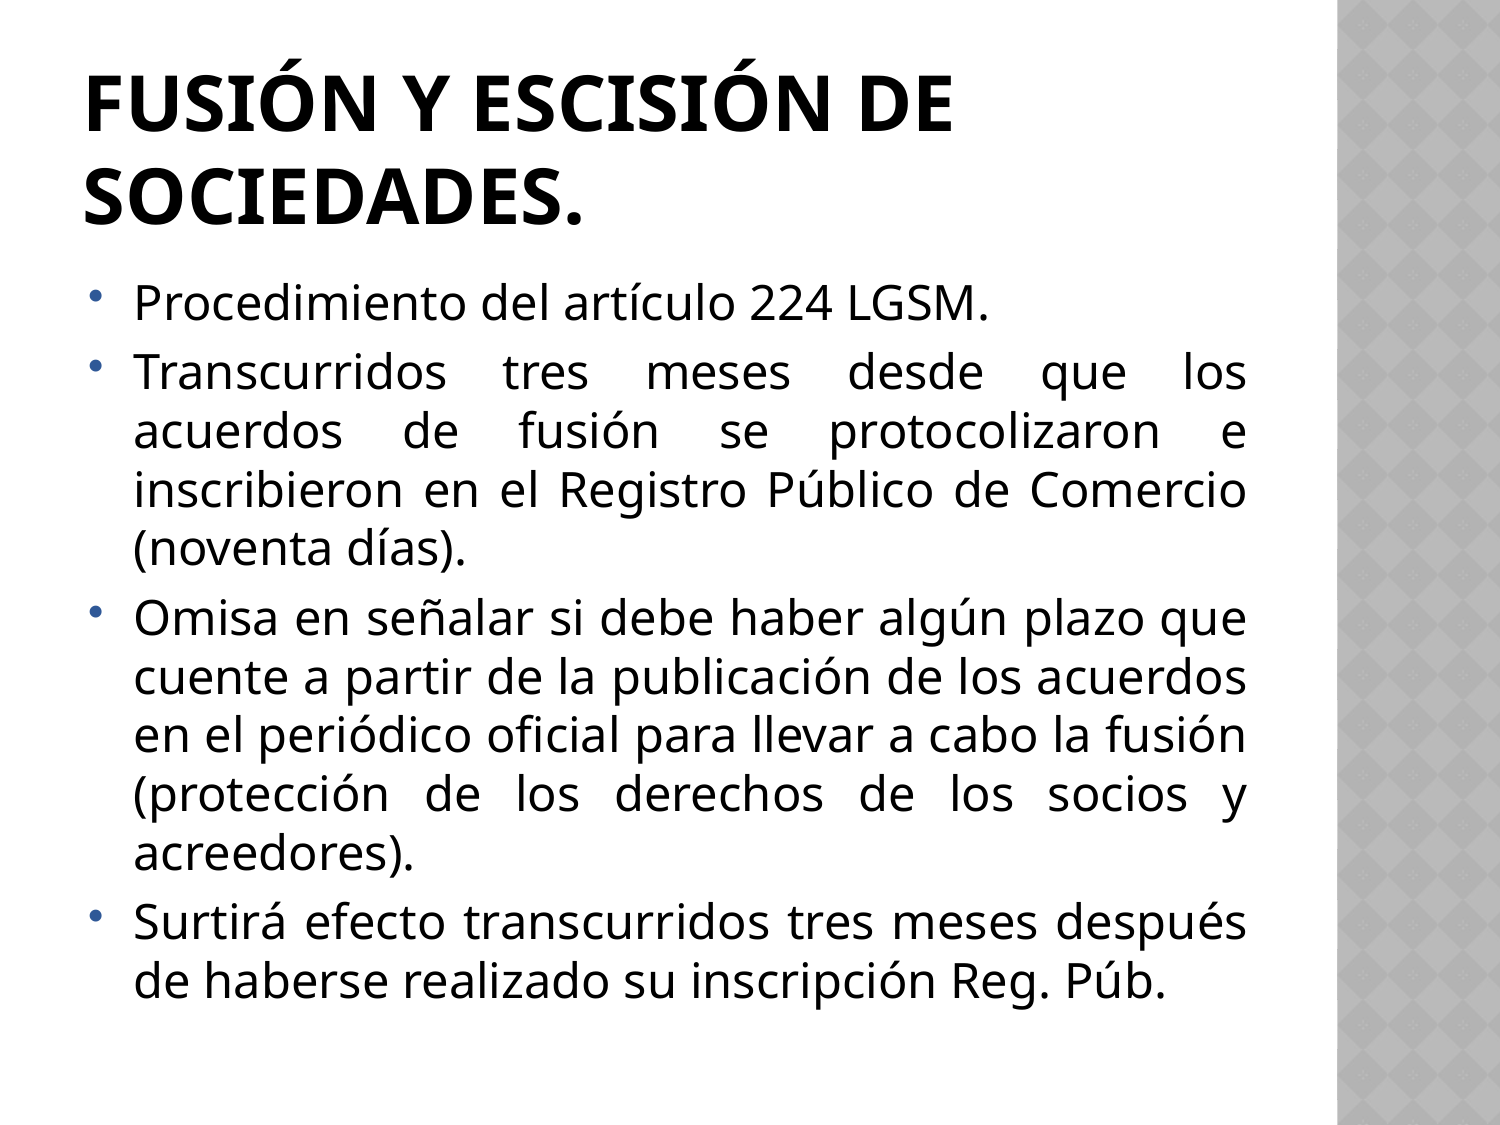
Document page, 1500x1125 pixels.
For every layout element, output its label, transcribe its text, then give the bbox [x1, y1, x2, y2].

list Procedimiento del artículo 224 LGSM. Transcurridos tres meses desde que los acuerdos de fusión se protocolizaron e inscribieron en el Registro Público de Comercio (noventa días). Omisa en señalar si debe haber algún plazo que cuente a partir de la publicación de los acuerdos en el periódico oficial para llevar a cabo la fusión (protección de los derechos de los socios y acreedores). Surtirá efecto transcurridos tres meses después de haberse realizado su inscripción Reg. Púb. [75, 264, 1263, 1059]
title FUSIÓN Y ESCISIÓN DE SOCIEDADES. [75, 52, 1263, 240]
